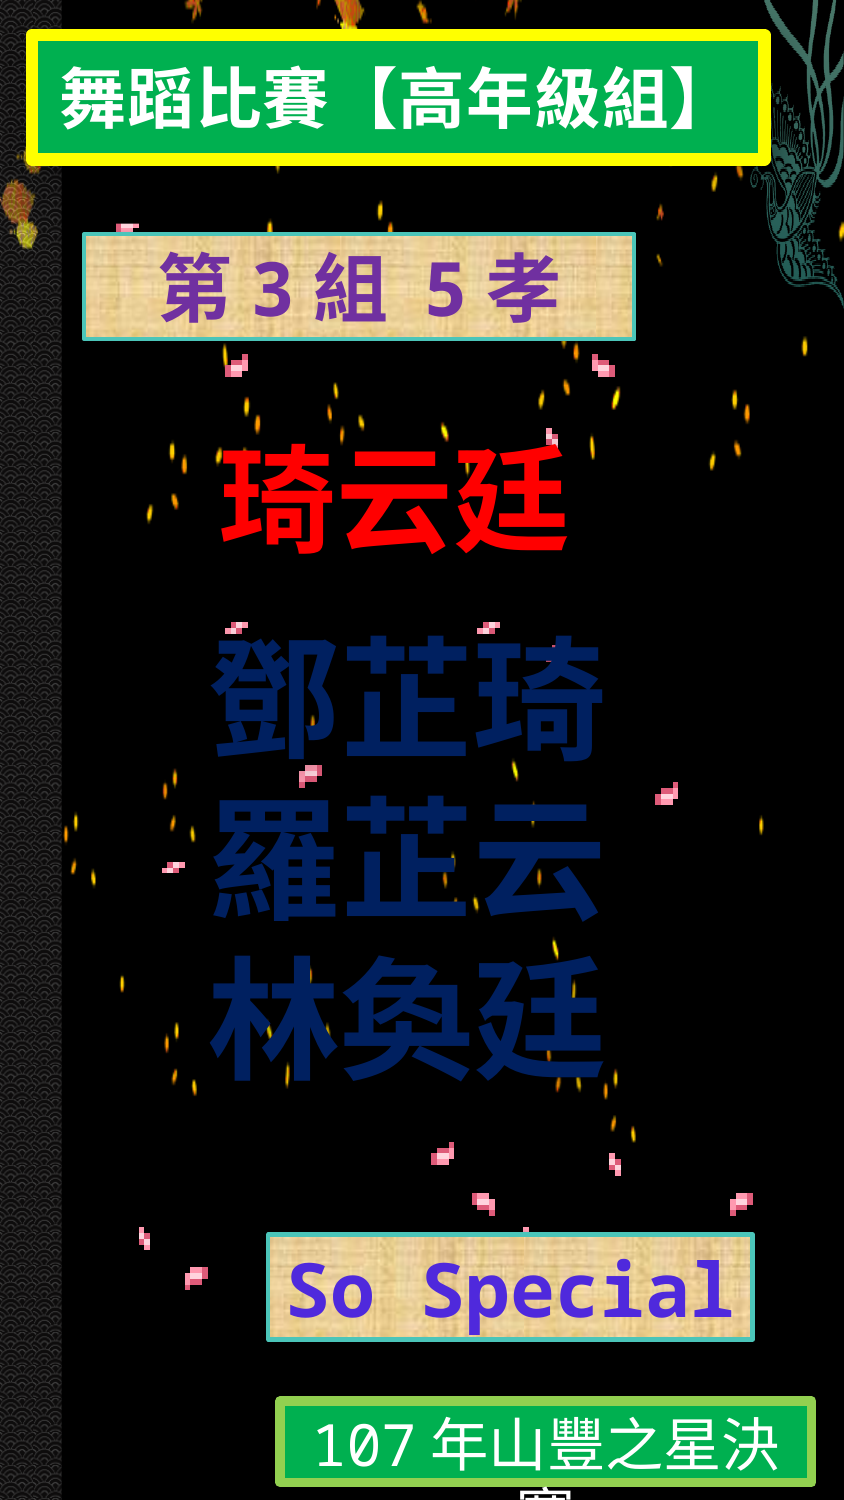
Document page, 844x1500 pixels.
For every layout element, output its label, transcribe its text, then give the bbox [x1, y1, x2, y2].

list 107年山豐之星決賽 [279, 1400, 813, 1483]
title 舞蹈比賽【高年級組】 [32, 35, 765, 160]
picture [0, 0, 844, 1500]
